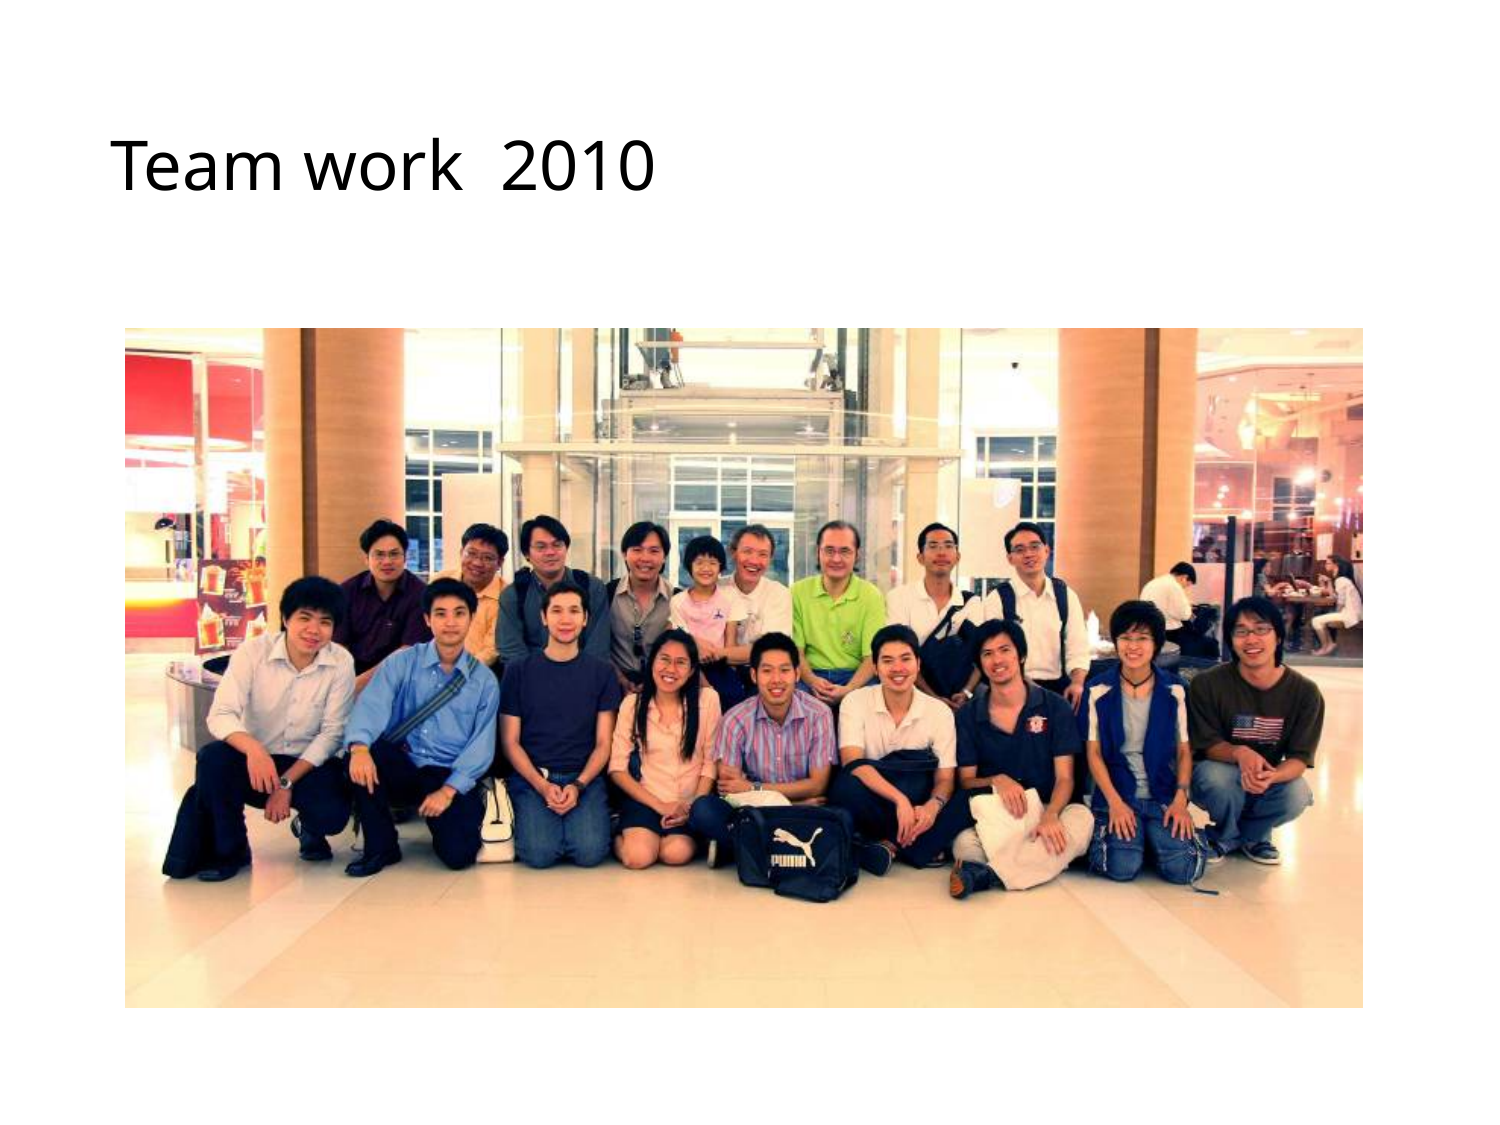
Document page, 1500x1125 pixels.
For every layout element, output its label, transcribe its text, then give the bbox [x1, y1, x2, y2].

picture [125, 328, 1364, 1009]
title Team work 2010 [102, 59, 1398, 278]
